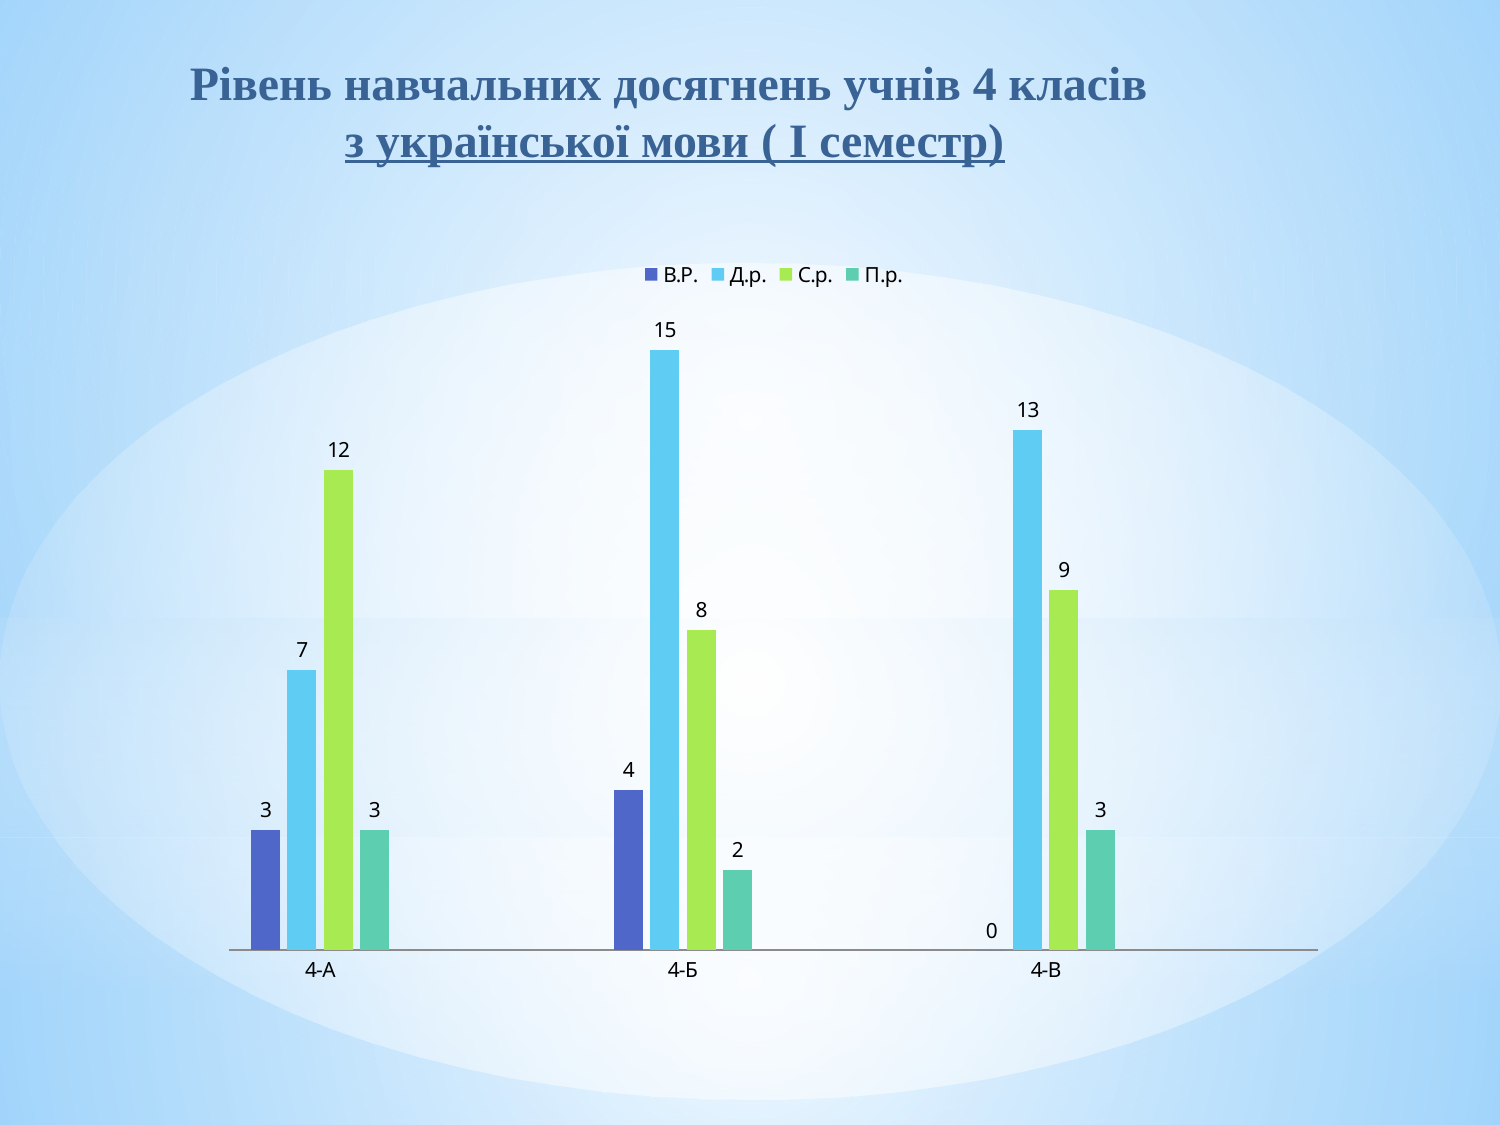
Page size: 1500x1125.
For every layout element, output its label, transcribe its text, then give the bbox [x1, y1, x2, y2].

title Рівень навчальних досягнень учнів 4 класів з української мови ( І семестр) [0, 45, 1350, 233]
chart [206, 243, 1341, 1000]
